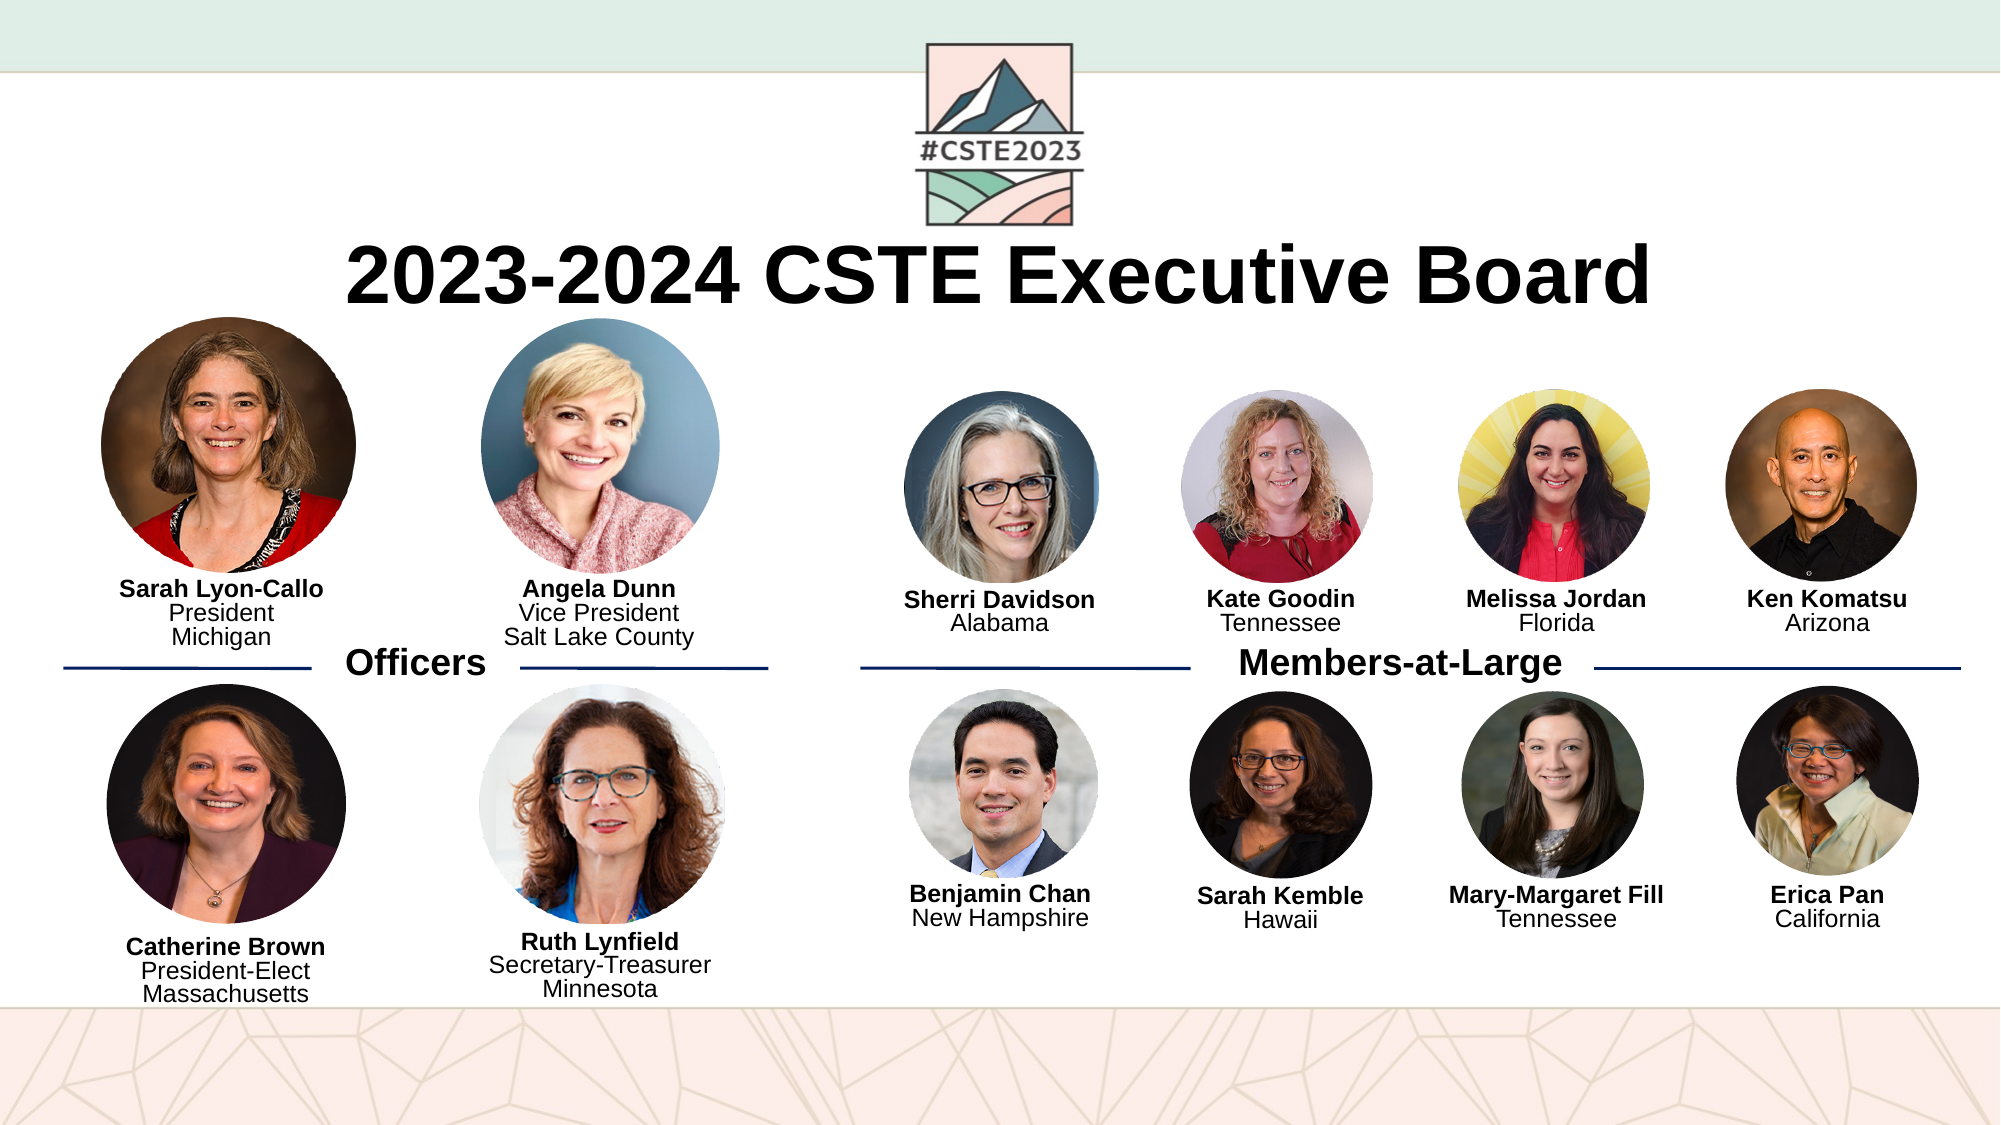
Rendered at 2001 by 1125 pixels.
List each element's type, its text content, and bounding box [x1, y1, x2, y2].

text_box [481, 318, 720, 660]
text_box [106, 684, 346, 1017]
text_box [1179, 691, 1382, 942]
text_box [1448, 386, 1665, 645]
picture [0, 0, 2001, 1125]
text_box Officers [329, 638, 578, 690]
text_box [890, 684, 1111, 940]
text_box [1433, 691, 1681, 941]
text_box Members-at-Large [1223, 638, 1617, 690]
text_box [93, 310, 364, 660]
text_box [1720, 386, 1929, 645]
title 2023-2024 CSTE Executive Board [48, 232, 1952, 328]
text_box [1178, 387, 1382, 646]
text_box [1736, 685, 1919, 941]
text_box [472, 684, 728, 1012]
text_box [888, 391, 1112, 646]
